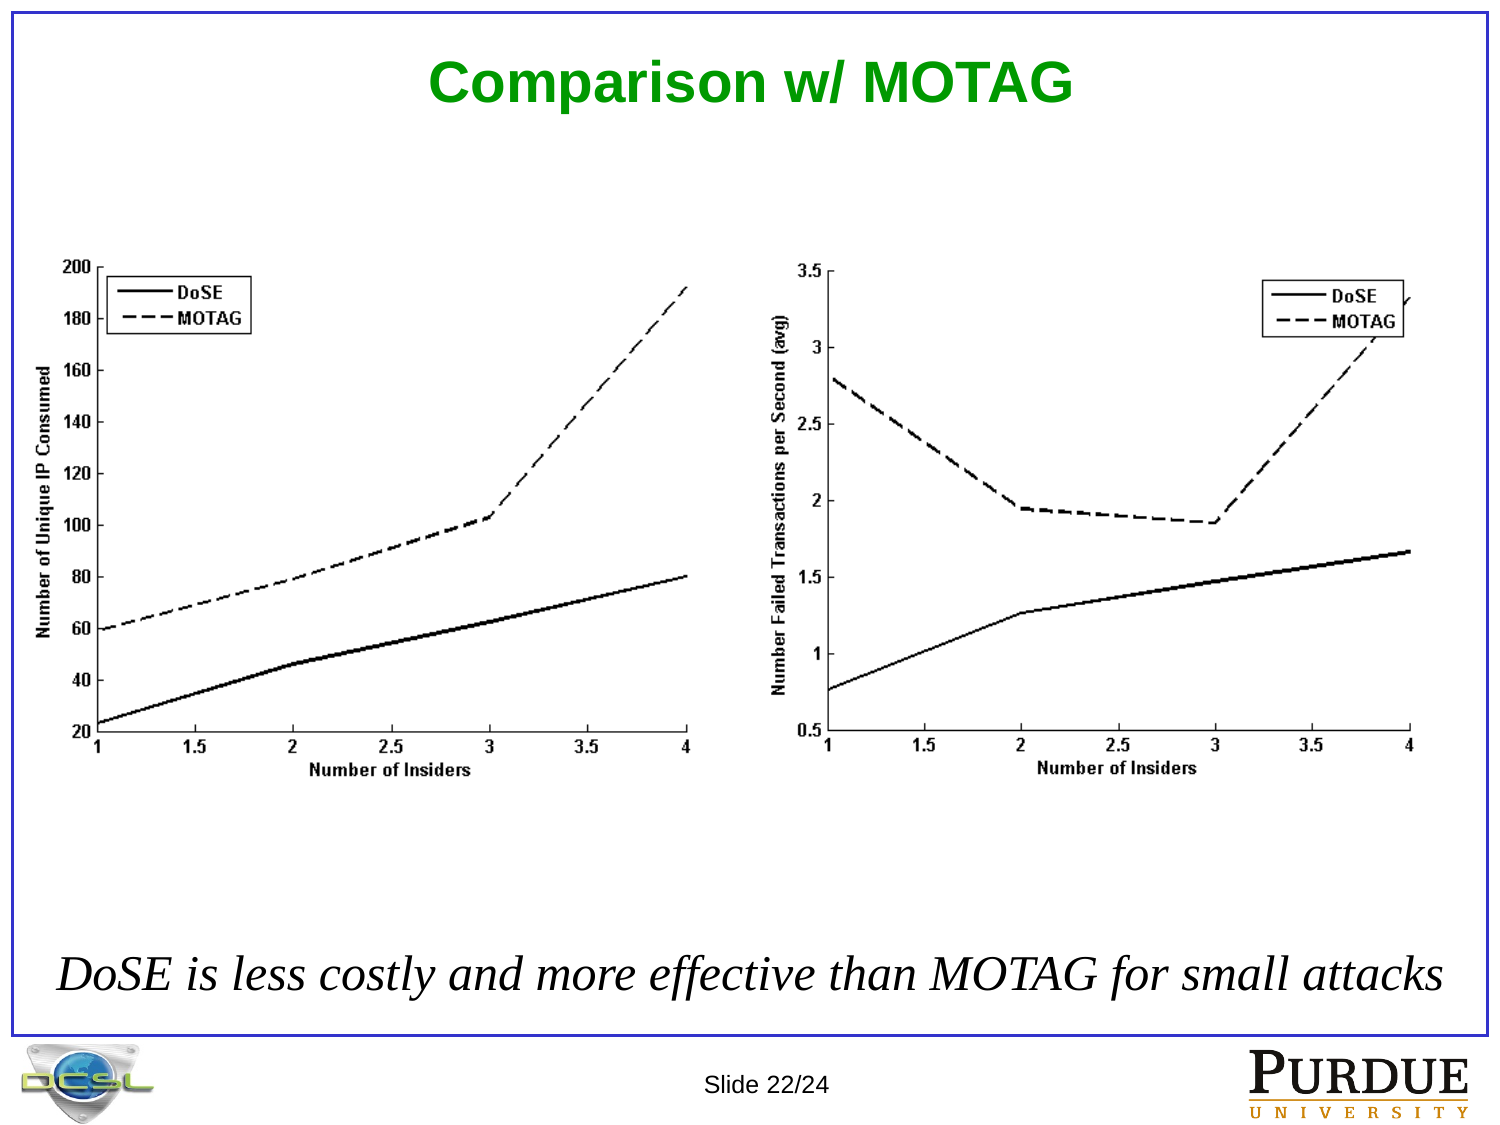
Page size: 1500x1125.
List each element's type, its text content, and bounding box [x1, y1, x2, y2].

picture [766, 257, 1419, 777]
text_box DoSE is less costly and more effective than MOTAG for small attacks [18, 933, 1483, 1009]
title Comparison w/ MOTAG [35, 35, 1468, 124]
picture [1235, 1042, 1483, 1125]
picture [21, 1044, 157, 1125]
picture [32, 257, 694, 779]
